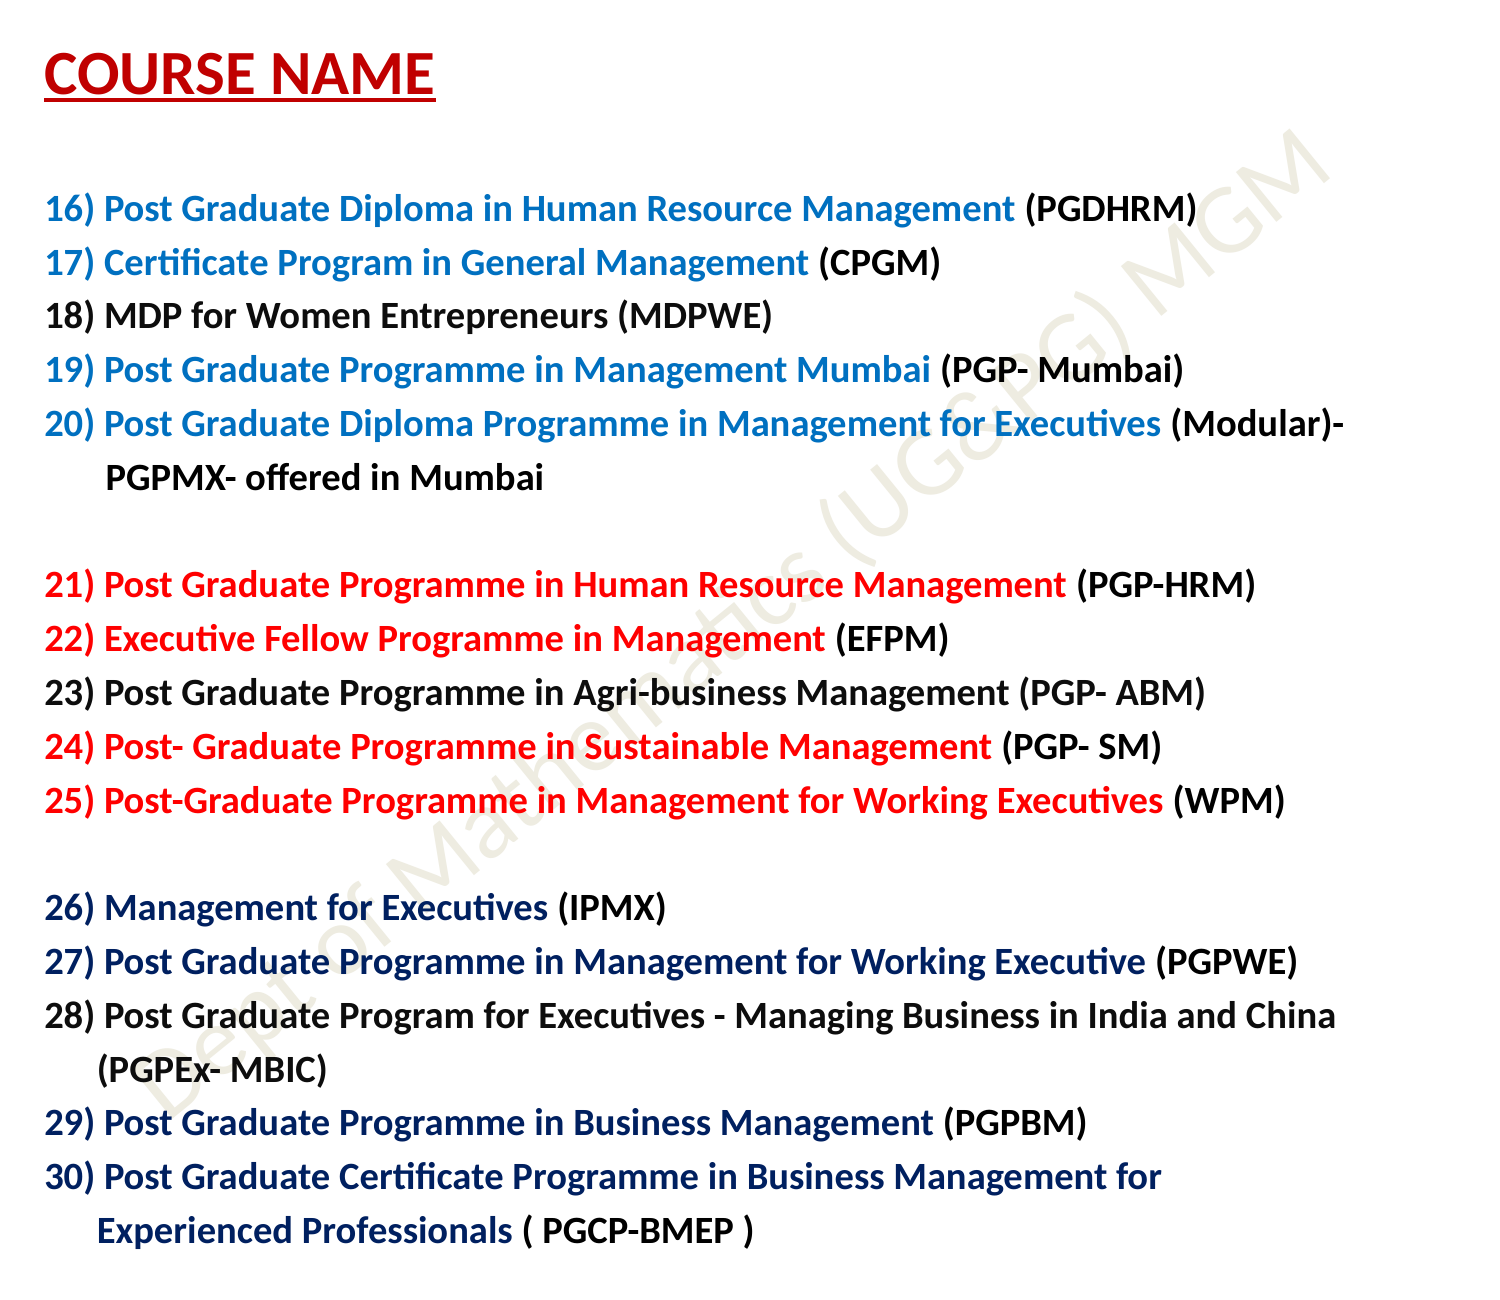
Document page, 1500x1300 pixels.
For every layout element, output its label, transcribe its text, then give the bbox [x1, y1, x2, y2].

list COURSE NAME 16) Post Graduate Diploma in Human Resource Management (PGDHRM) 17) Certificate Program in General Management (CPGM) 18) MDP for Women Entrepreneurs (MDPWE) 19) Post Graduate Programme in Management Mumbai (PGP- Mumbai) 20) Post Graduate Diploma Programme in Management for Executives (Modular)- PGPMX- offered in Mumbai 21) Post Graduate Programme in Human Resource Management (PGP-HRM) 22) Executive Fellow Programme in Management (EFPM) 23) Post Graduate Programme in Agri-business Management (PGP- ABM) 24) Post- Graduate Programme in Sustainable Management (PGP- SM) 25) Post-Graduate Programme in Management for Working Executives (WPM) 26) Management for Executives (IPMX) 27) Post Graduate Programme in Management for Working Executive (PGPWE) 28) Post Graduate Program for Executives - Managing Business in India and China (PGPEx- MBIC) 29) Post Graduate Programme in Business Management (PGPBM) 30) Post Graduate Certificate Programme in Business Management for Experienced Professionals ( PGCP-BMEP ) [29, 23, 1471, 1276]
